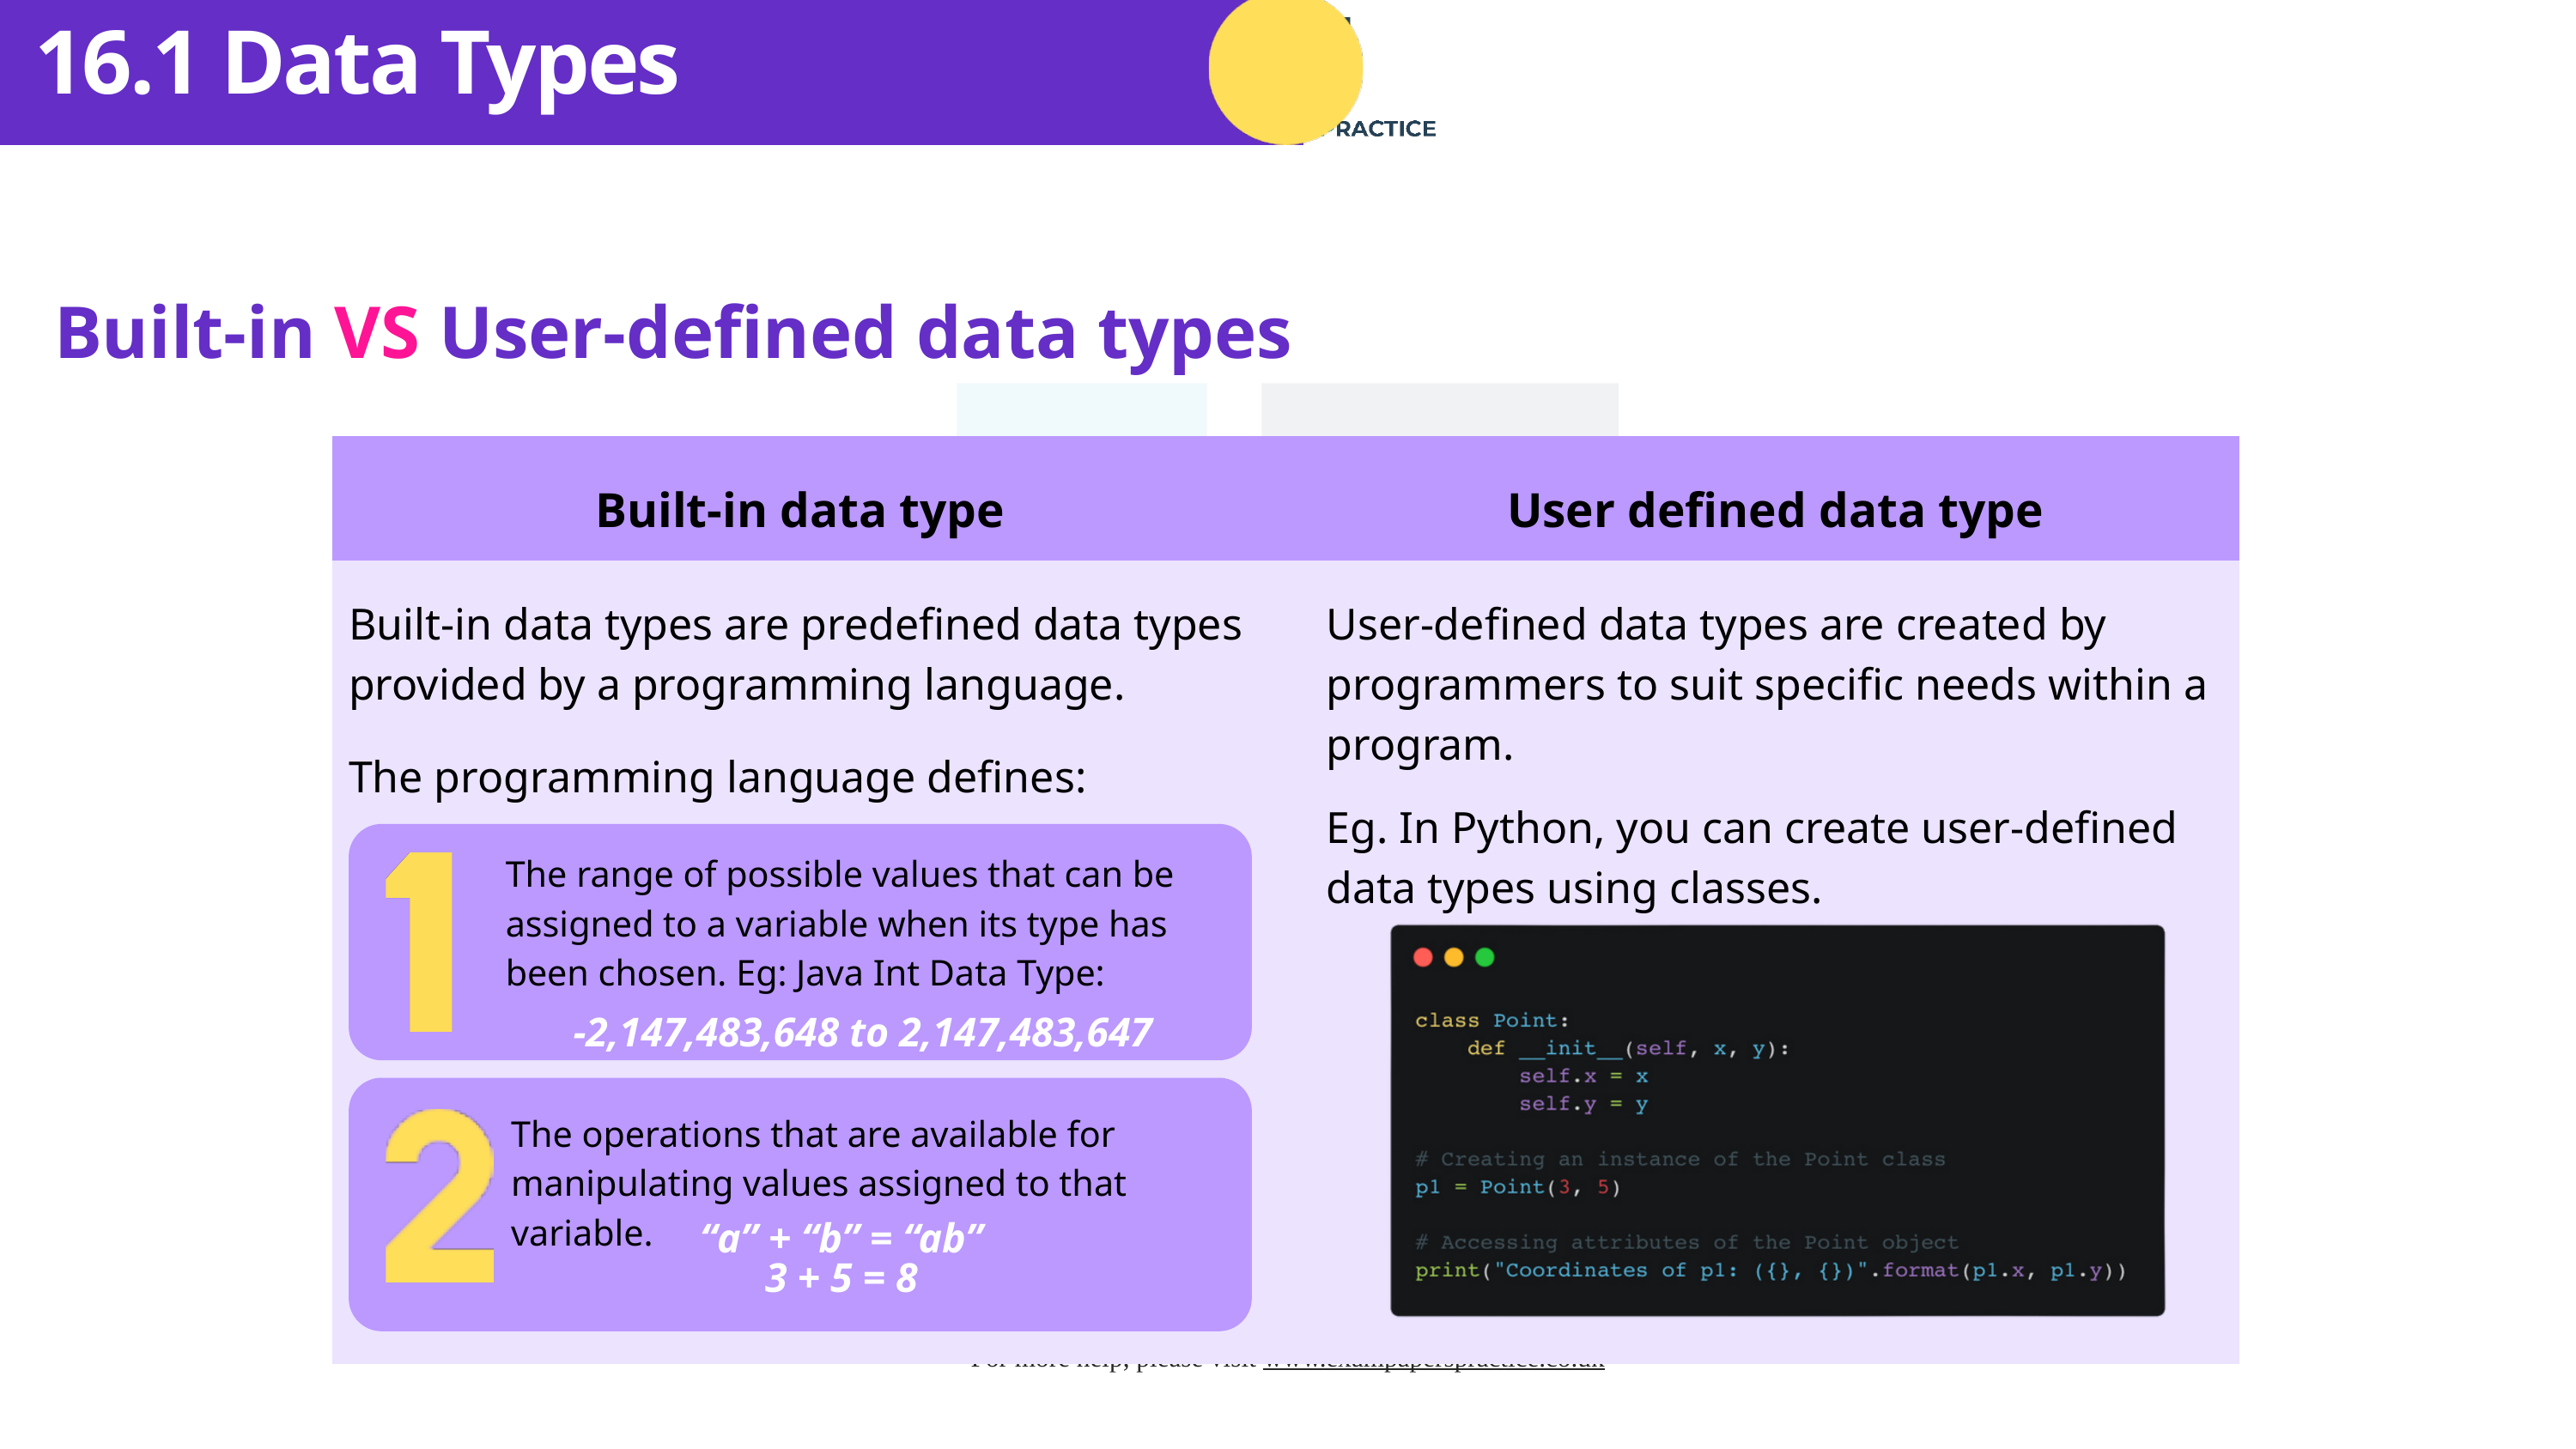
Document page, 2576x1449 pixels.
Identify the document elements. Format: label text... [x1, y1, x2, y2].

table_cell [332, 561, 1286, 1364]
table_header [1286, 436, 2239, 561]
text_box Built-in data type [524, 452, 1076, 537]
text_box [0, 0, 1304, 146]
text_box User-defined data types are created by programmers to suit specific needs within a program. [1326, 588, 2225, 769]
table_header [332, 436, 1286, 561]
table_cell [1286, 561, 2239, 1364]
text_box [1304, 0, 1364, 145]
text_box Built-in data types are predefined data types provided by a programming language. [349, 588, 1252, 709]
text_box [348, 1076, 1253, 1332]
text_box [1358, 912, 2192, 1331]
text_box The programming language defines: [349, 741, 1252, 802]
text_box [348, 823, 1253, 1061]
text_box Built-in VS User-defined data types [54, 273, 1607, 373]
text_box User defined data type [1419, 452, 2132, 537]
text_box Eg. In Python, you can create user-defined data types using classes. [1326, 791, 2225, 912]
